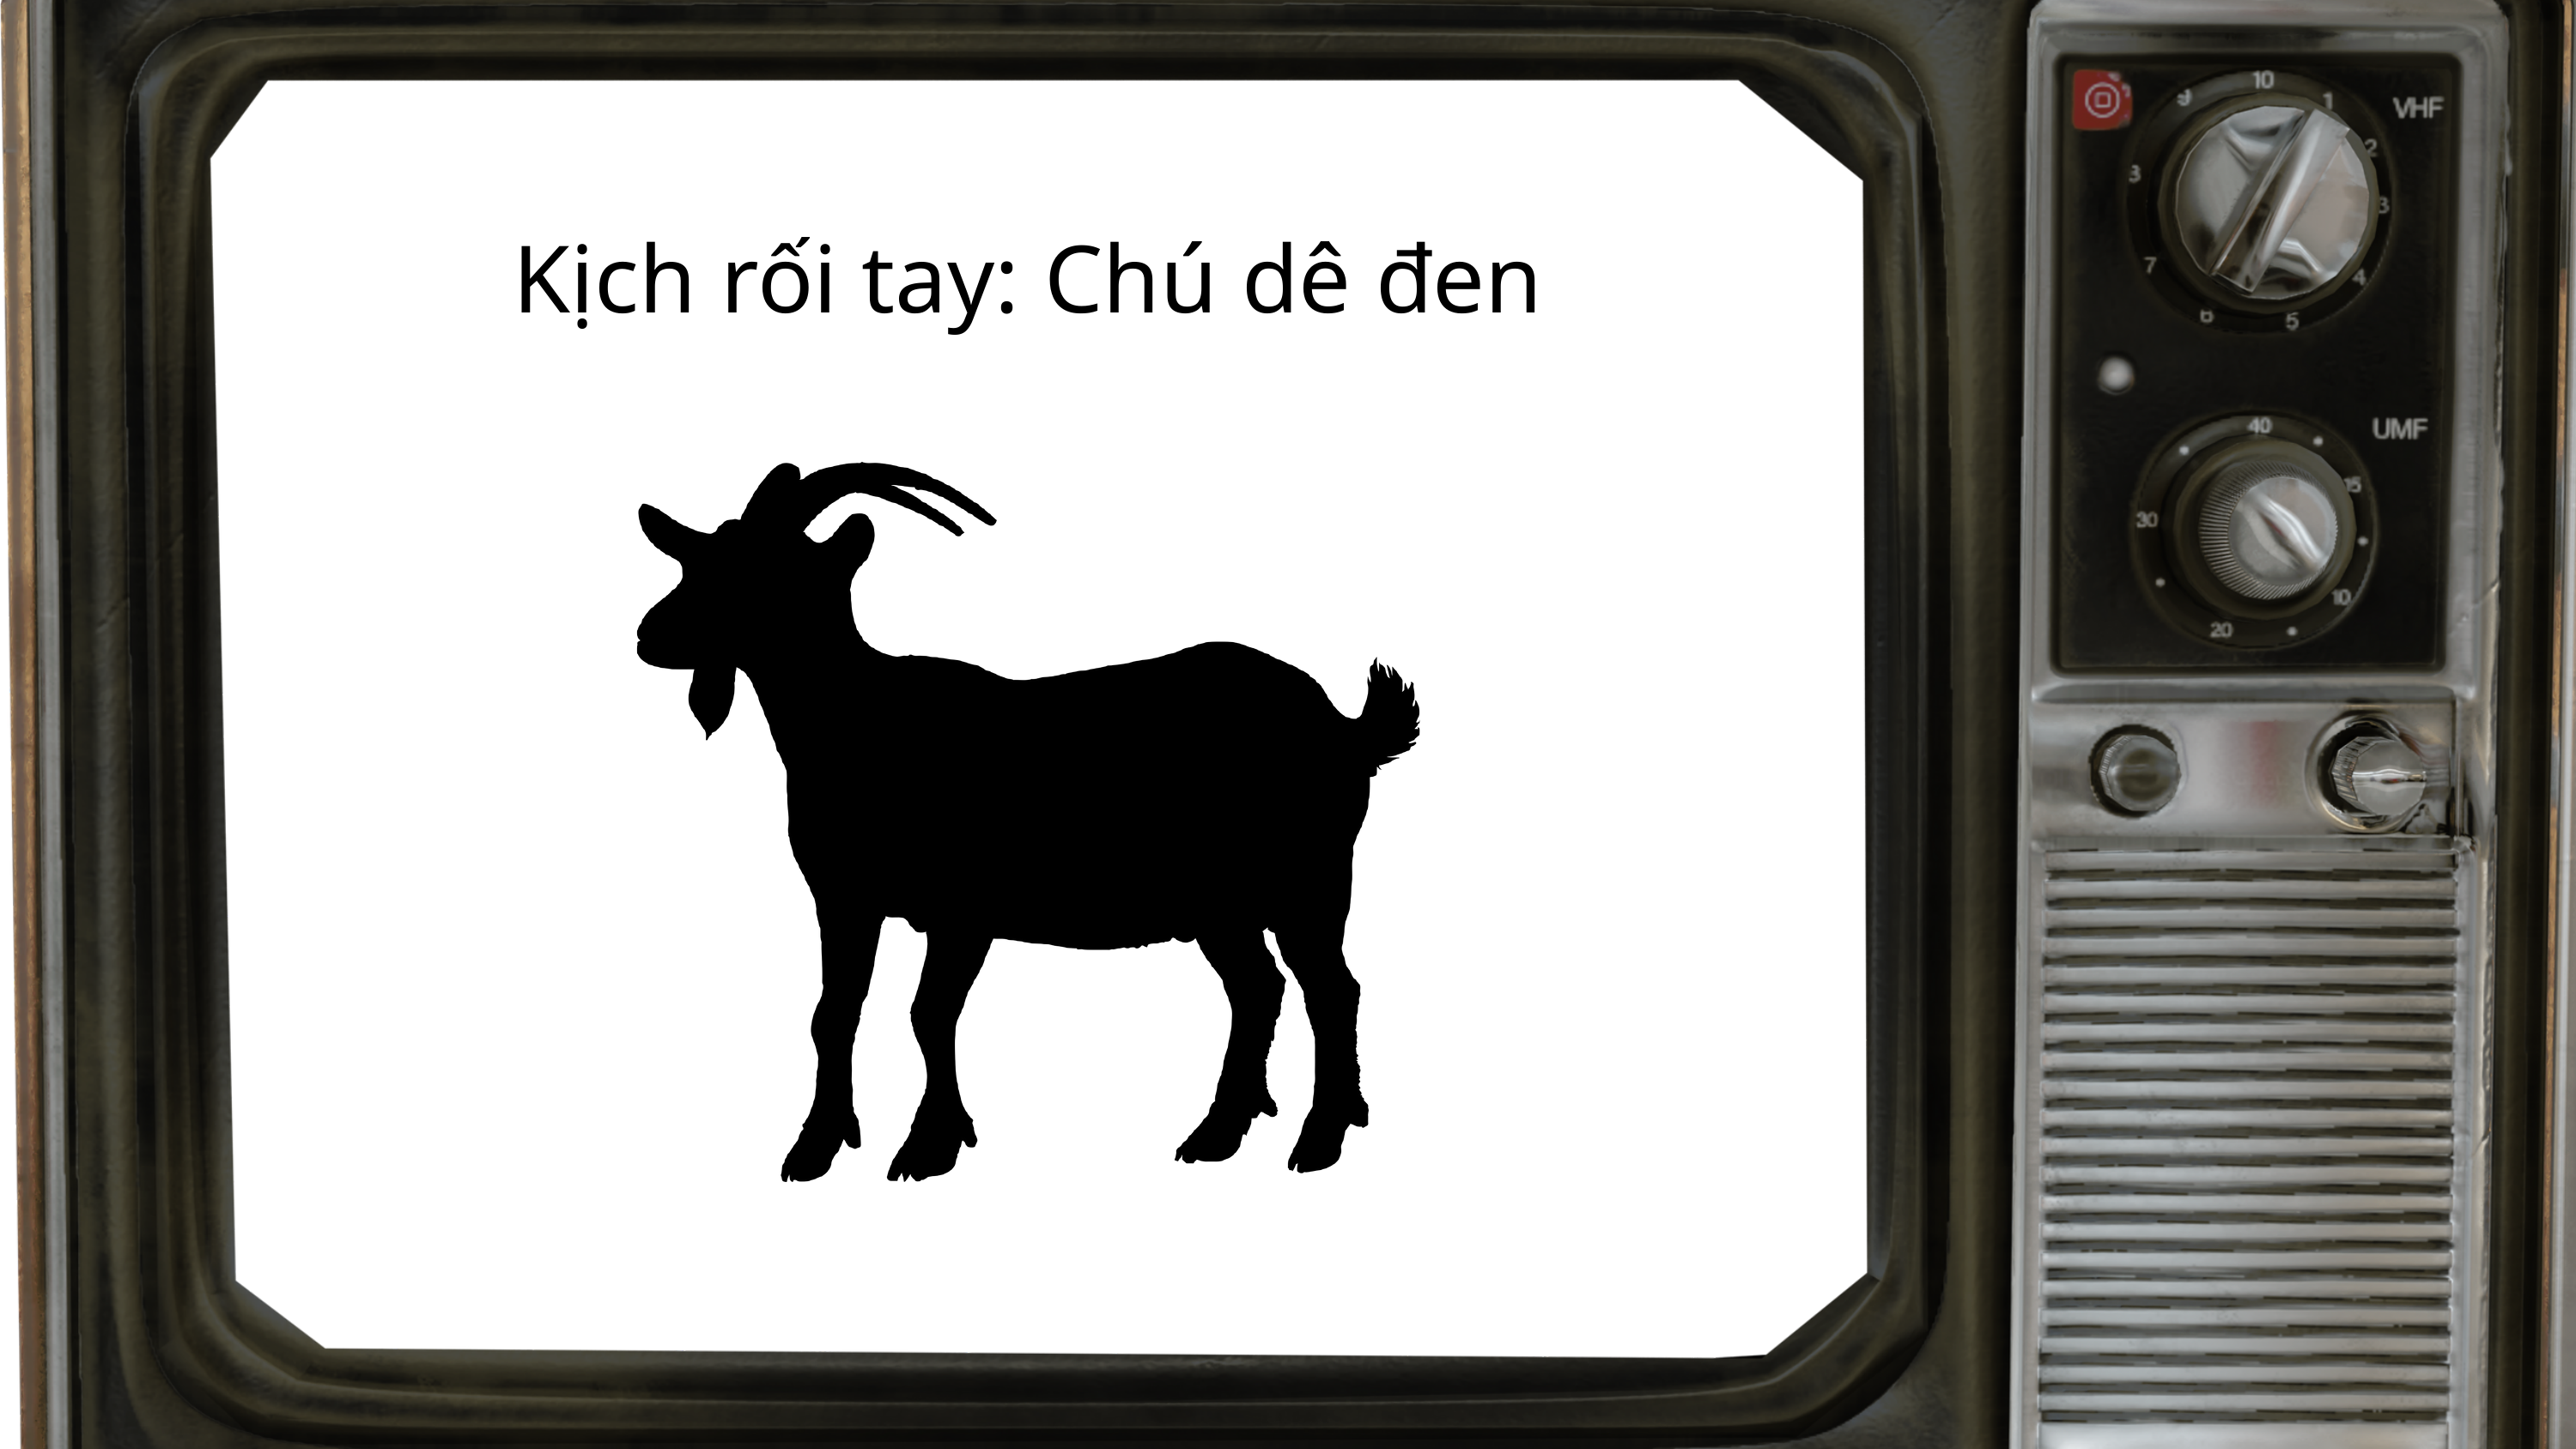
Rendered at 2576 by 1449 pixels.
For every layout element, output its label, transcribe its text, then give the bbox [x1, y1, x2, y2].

text_box Kịch rối tay: Chú dê đen [395, 201, 1662, 332]
text_box [636, 462, 1420, 1182]
text_box [0, 0, 2576, 1449]
